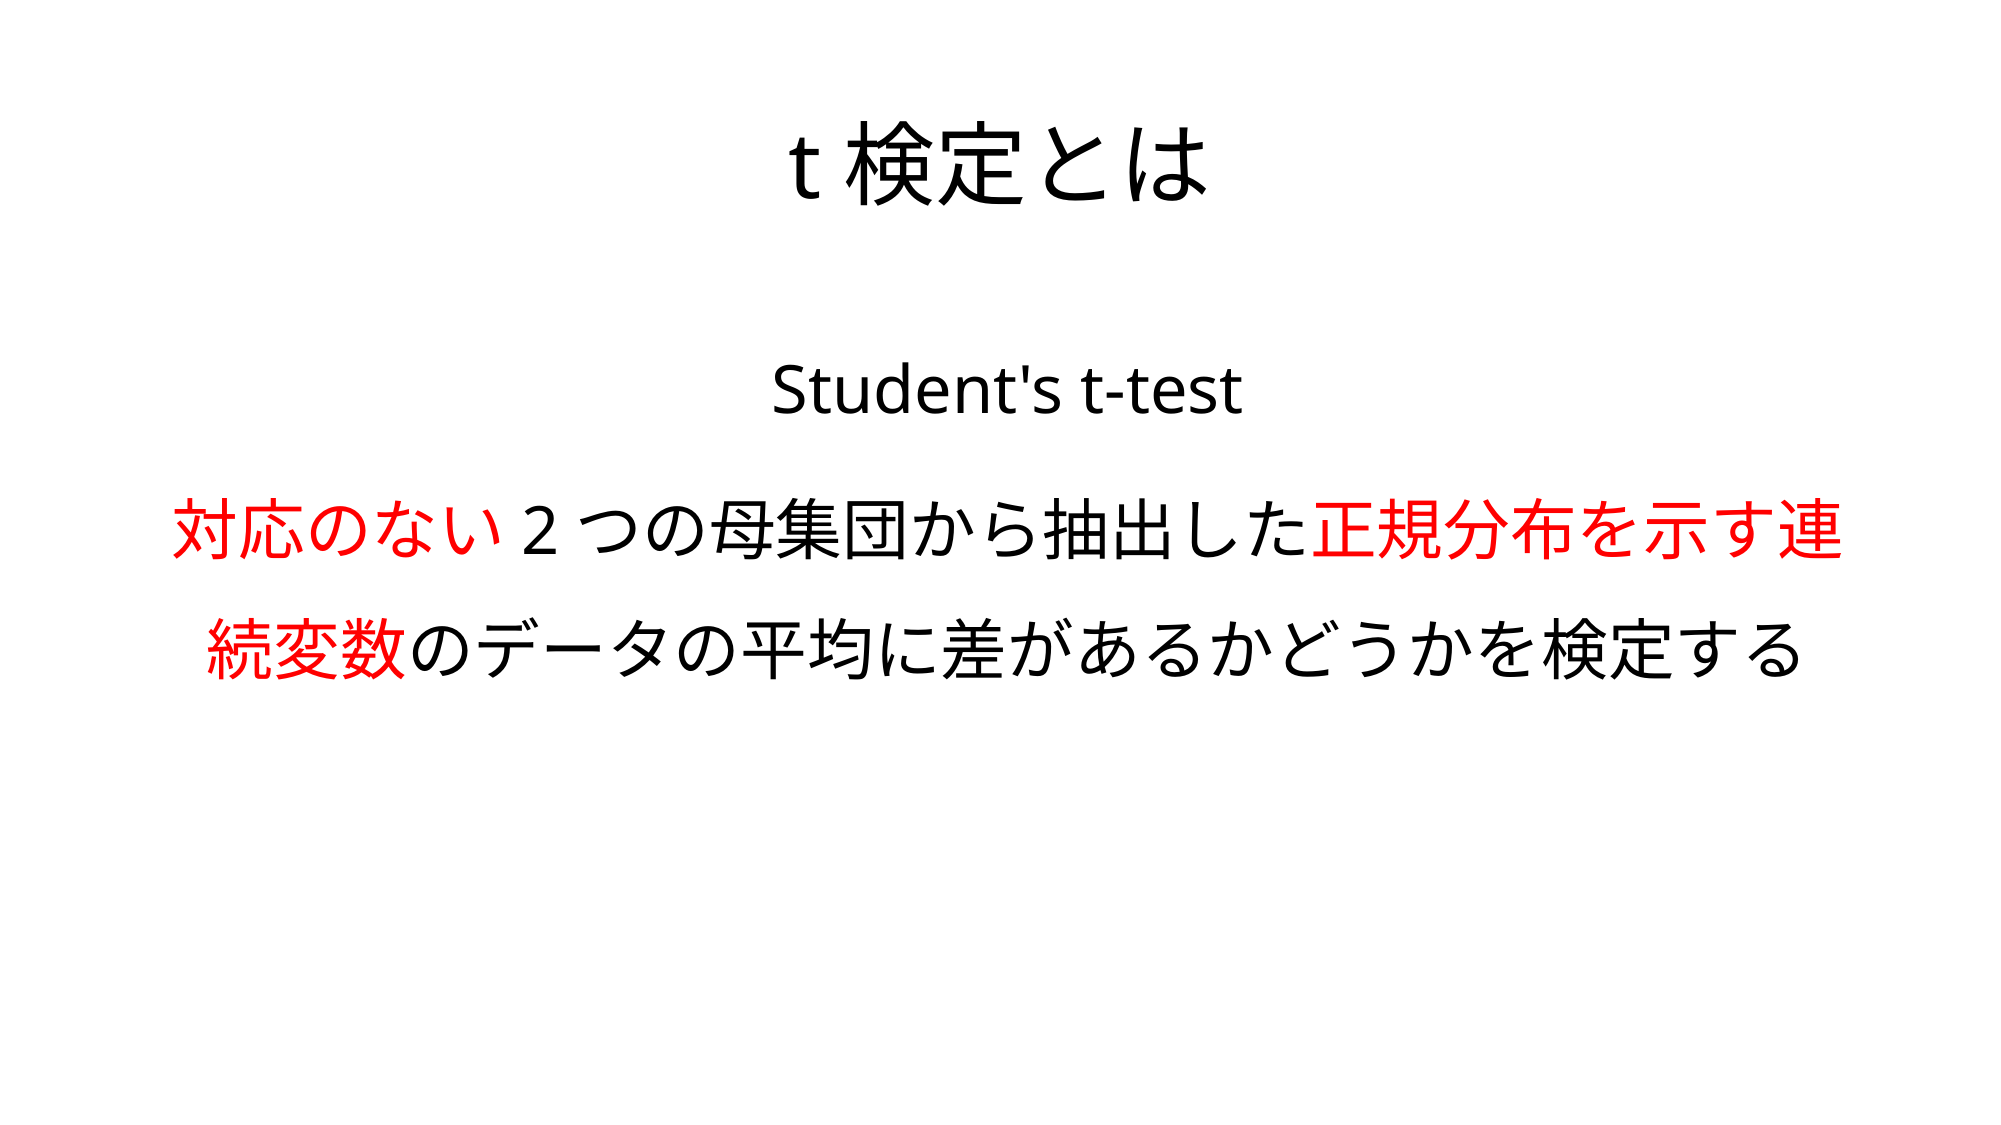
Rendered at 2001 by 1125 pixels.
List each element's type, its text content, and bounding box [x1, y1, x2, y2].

list Student's t-test 対応のない2つの母集団から抽出した正規分布を示す連続変数のデータの平均に差があるかどうかを検定する [137, 299, 1879, 1014]
title t検定とは [137, 59, 1863, 278]
